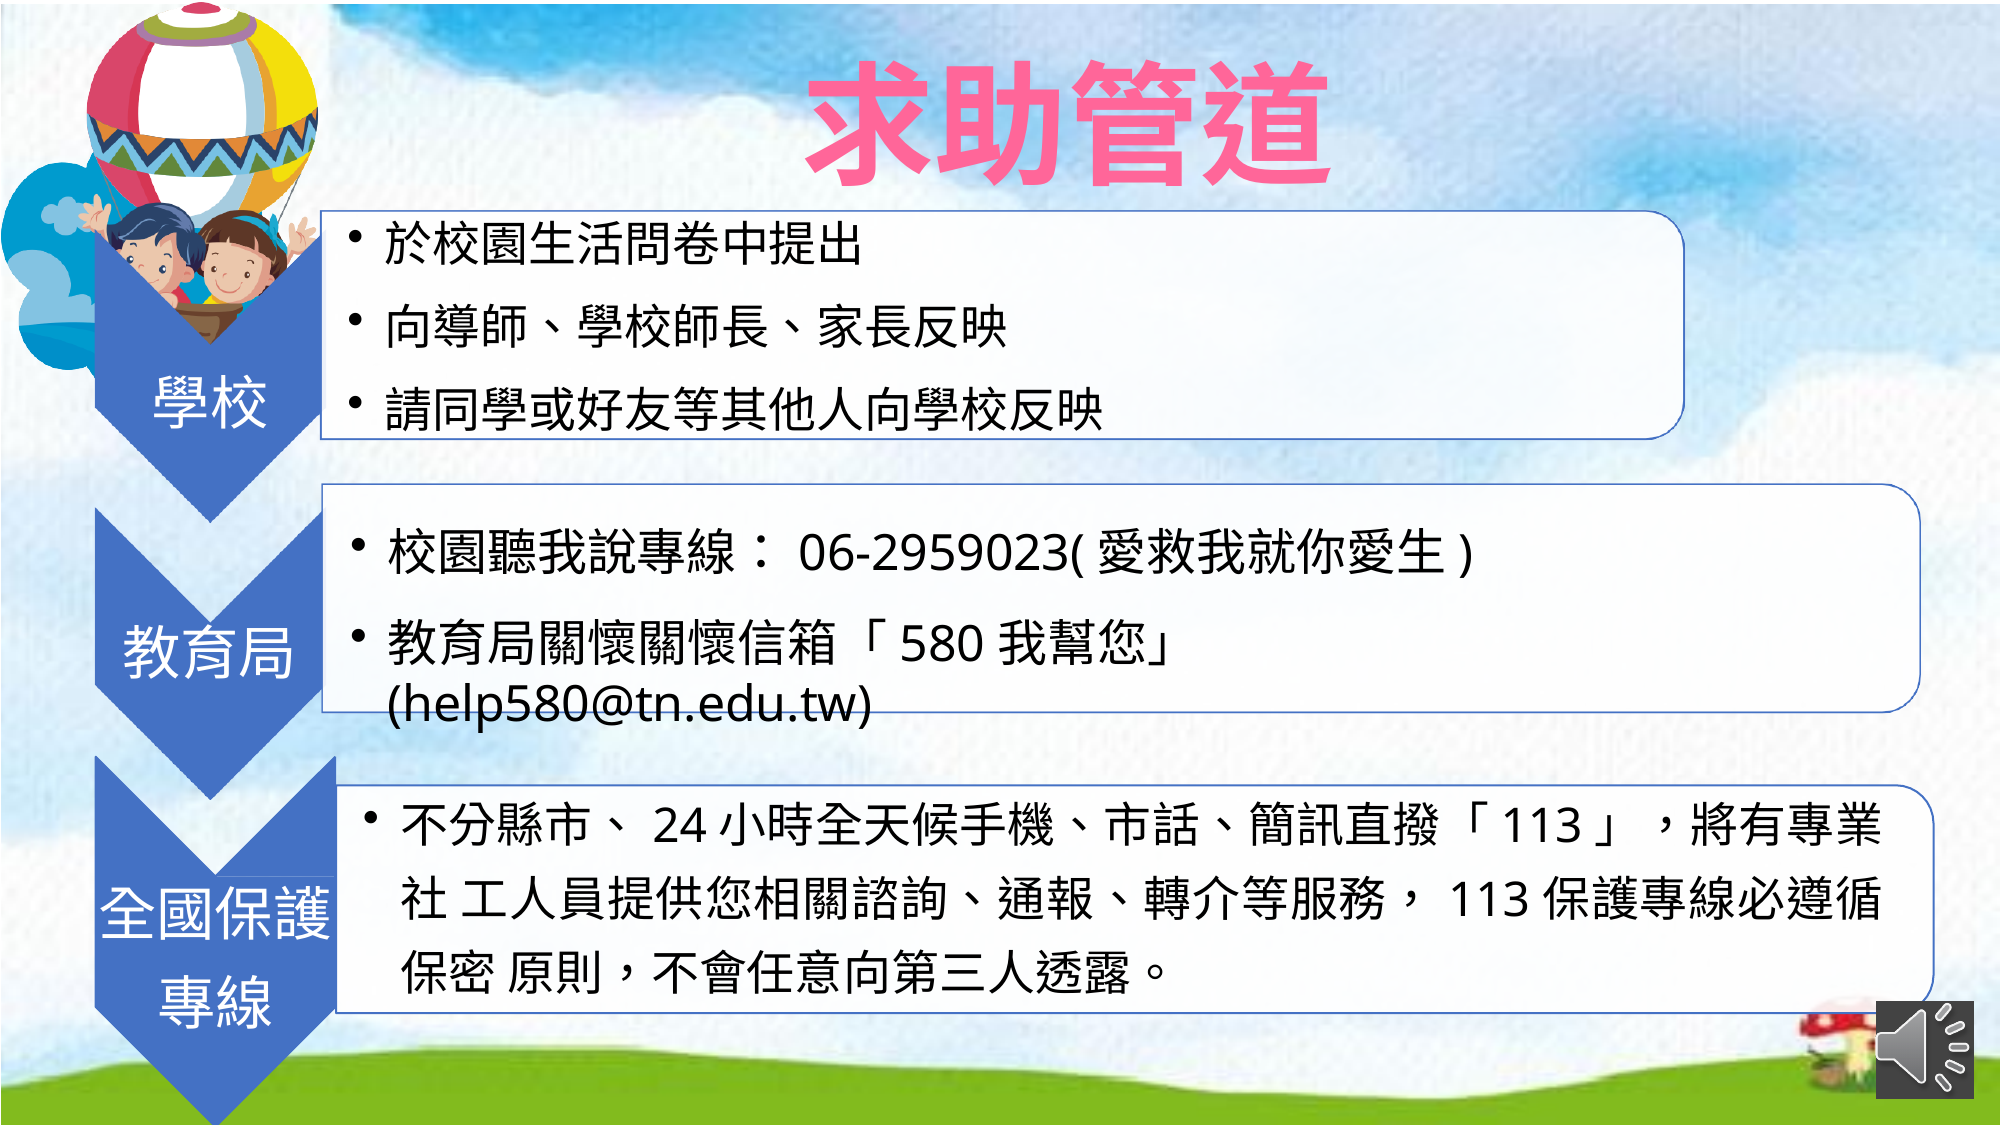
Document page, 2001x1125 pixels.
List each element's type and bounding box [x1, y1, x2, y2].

text_box [0, 1, 2000, 1125]
text_box [94, 755, 337, 1125]
text_box [334, 783, 1935, 1015]
picture [1874, 999, 1976, 1101]
